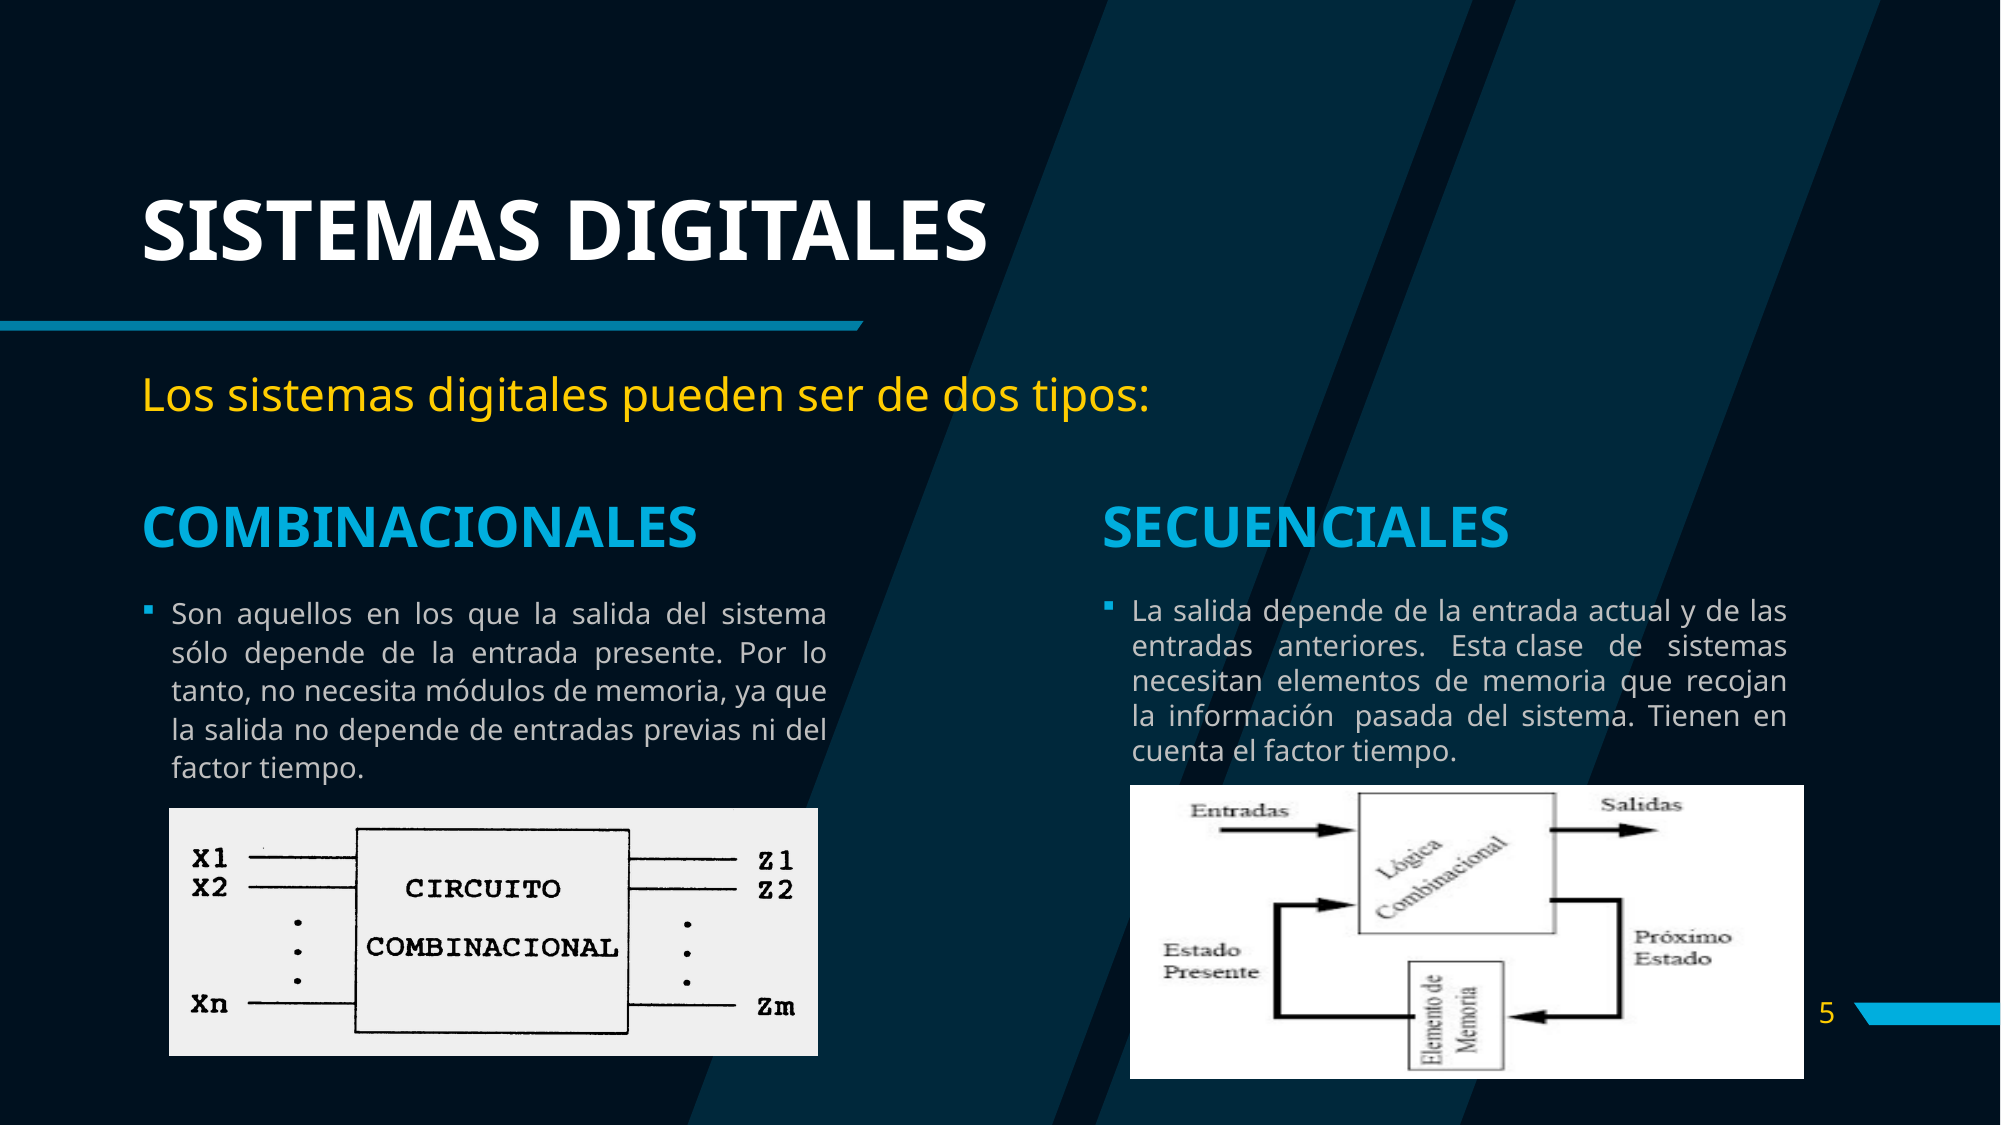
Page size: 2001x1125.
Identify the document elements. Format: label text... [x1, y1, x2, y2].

picture [169, 808, 817, 1056]
list La salida depende de la entrada actual y de las entradas anteriores. Esta clase de sistemas necesitan elementos de memoria que recojan la información pasada del sistema. Tienen en cuenta el factor tiempo. [1087, 584, 1804, 968]
title SISTEMAS DIGITALES [126, 169, 1709, 298]
slide_number 5 [1804, 984, 1851, 1045]
list COMBINACIONALES [126, 490, 844, 566]
list Los sistemas digitales pueden ser de dos tipos: [126, 364, 1804, 474]
list Son aquellos en los que la salida del sistema sólo depende de la entrada presente. Por lo tanto, no necesita módulos de memoria, ya que la salida no depende de entradas previas ni del factor tiempo. [126, 584, 844, 968]
picture [1129, 785, 1804, 1079]
list SECUENCIALES [1087, 490, 1804, 566]
